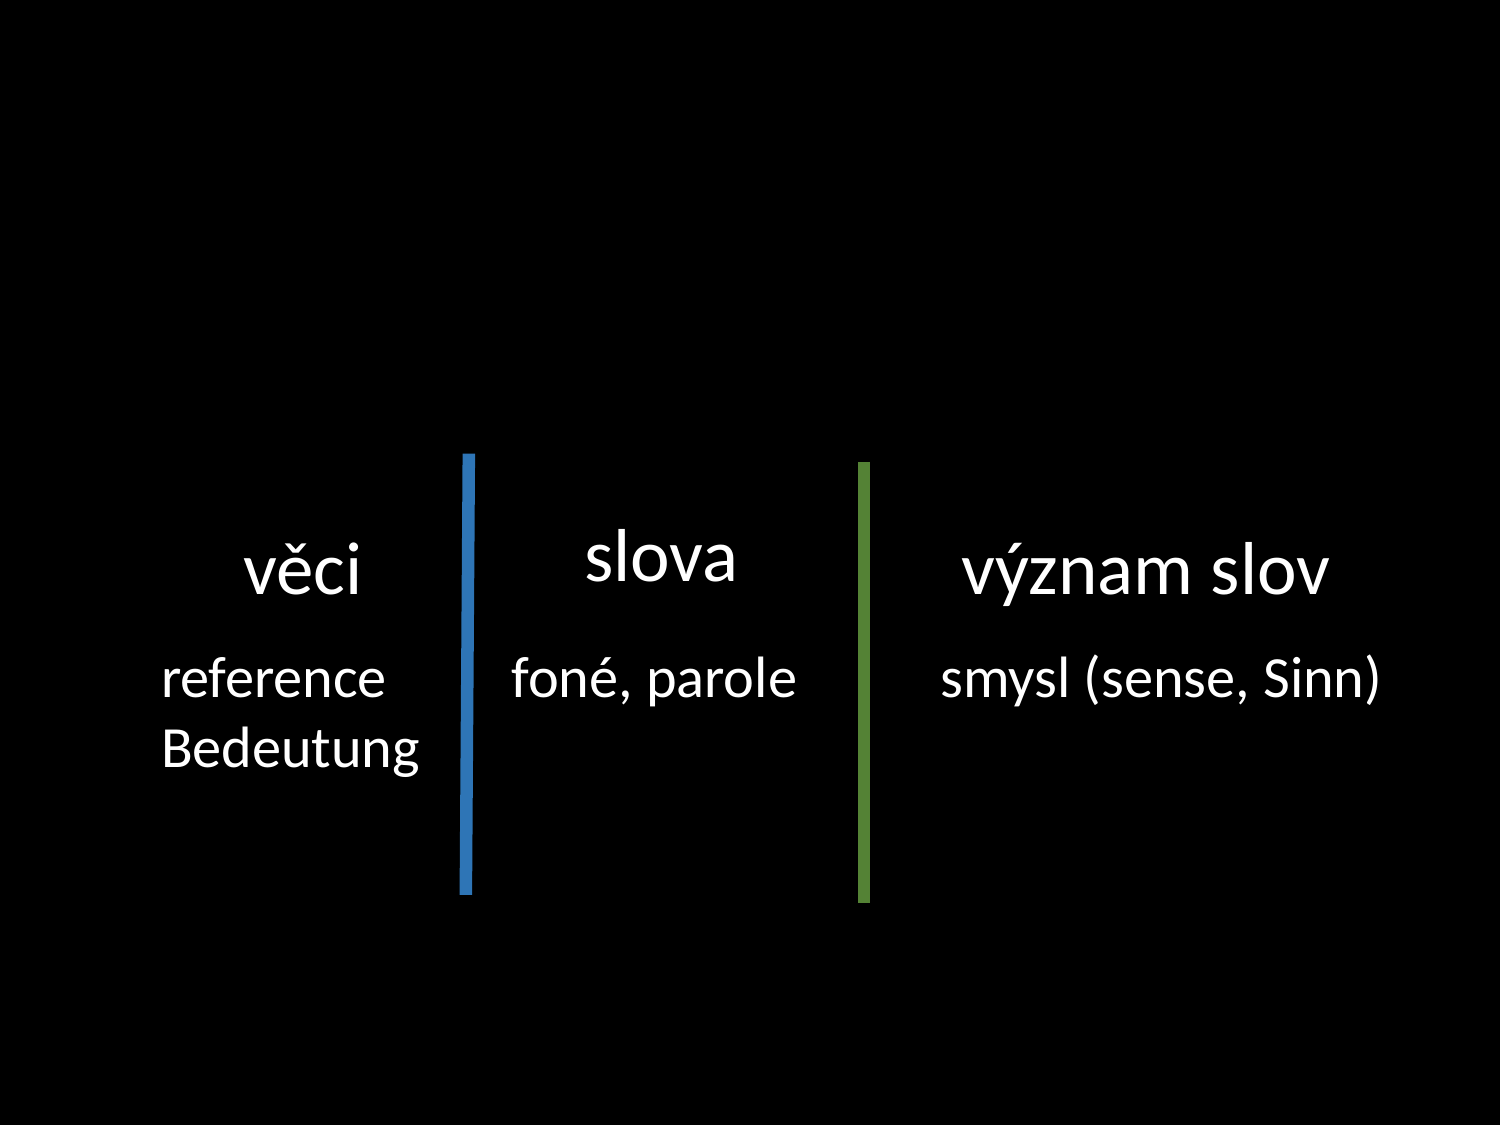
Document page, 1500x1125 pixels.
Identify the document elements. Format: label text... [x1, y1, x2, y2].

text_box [465, 453, 469, 895]
text_box slova [569, 499, 764, 605]
text_box foné, parole [497, 631, 818, 717]
text_box význam slov [946, 511, 1351, 617]
text_box smysl (sense, Sinn) [926, 631, 1458, 717]
text_box věci [228, 511, 395, 617]
text_box reference Bedeutung [146, 631, 465, 786]
